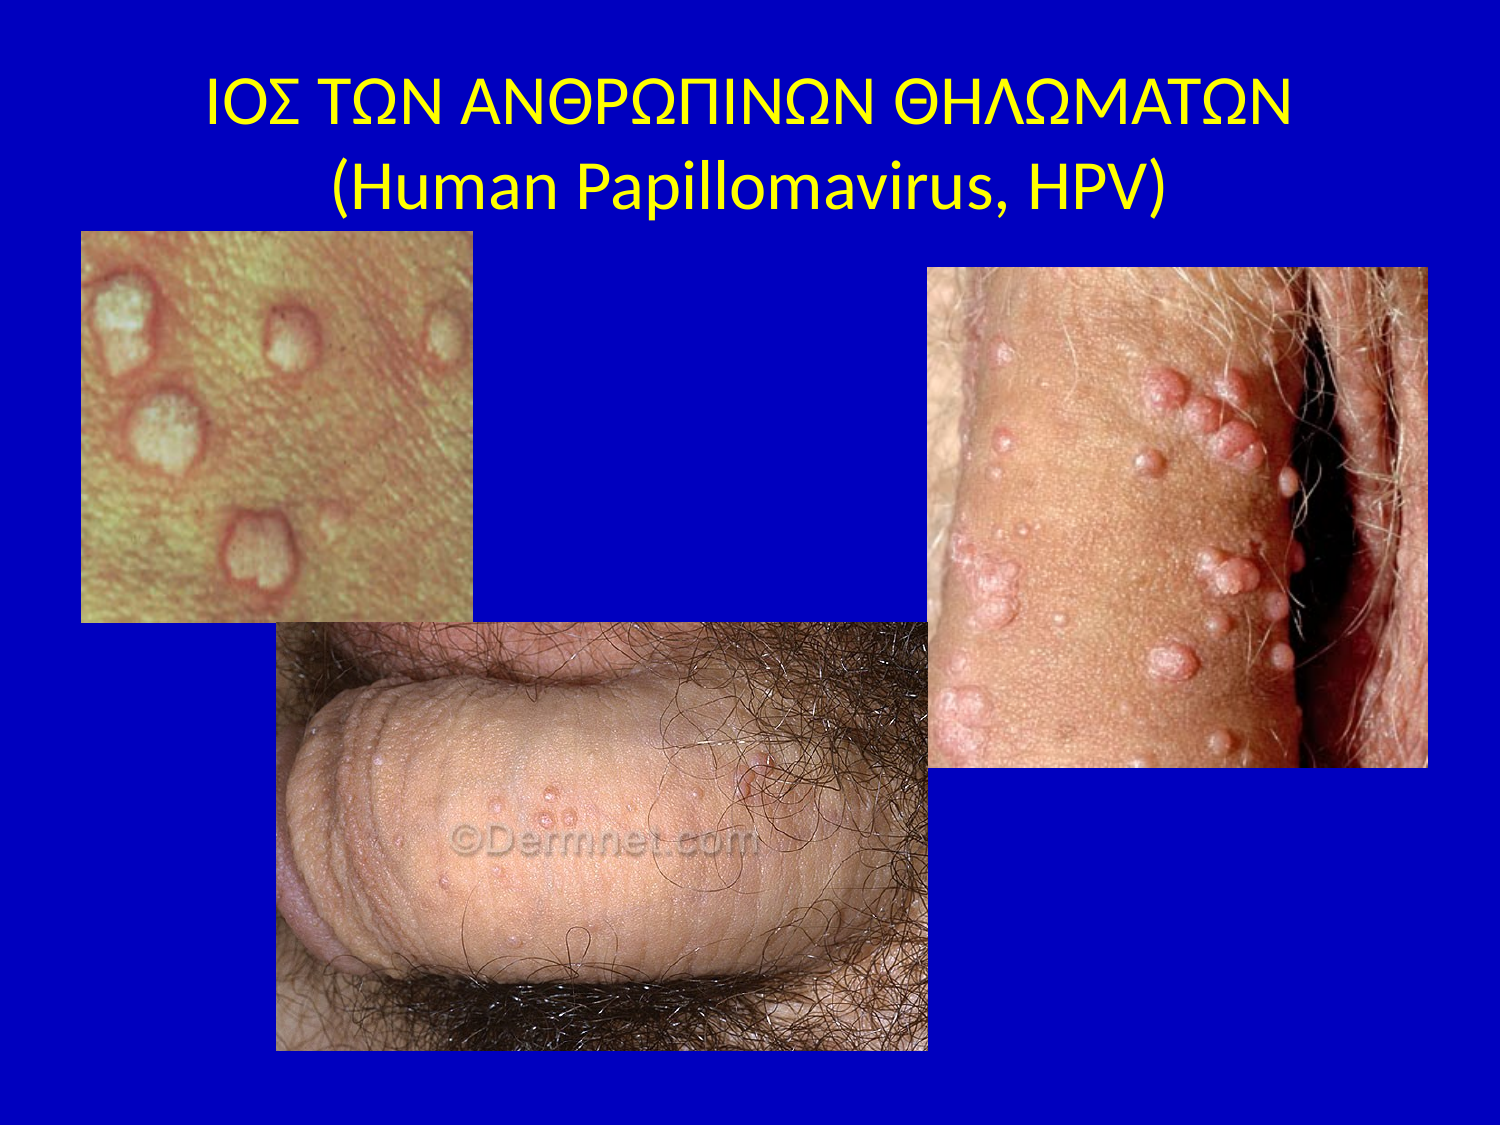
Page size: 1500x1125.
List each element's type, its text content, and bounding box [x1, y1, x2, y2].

picture [81, 231, 1428, 1051]
title ΙΟΣ ΤΩΝ ΑΝΘΡΩΠΙΝΩΝ ΘΗΛΩΜΑΤΩΝ (Human Papillomavirus, HPV) [75, 45, 1425, 233]
